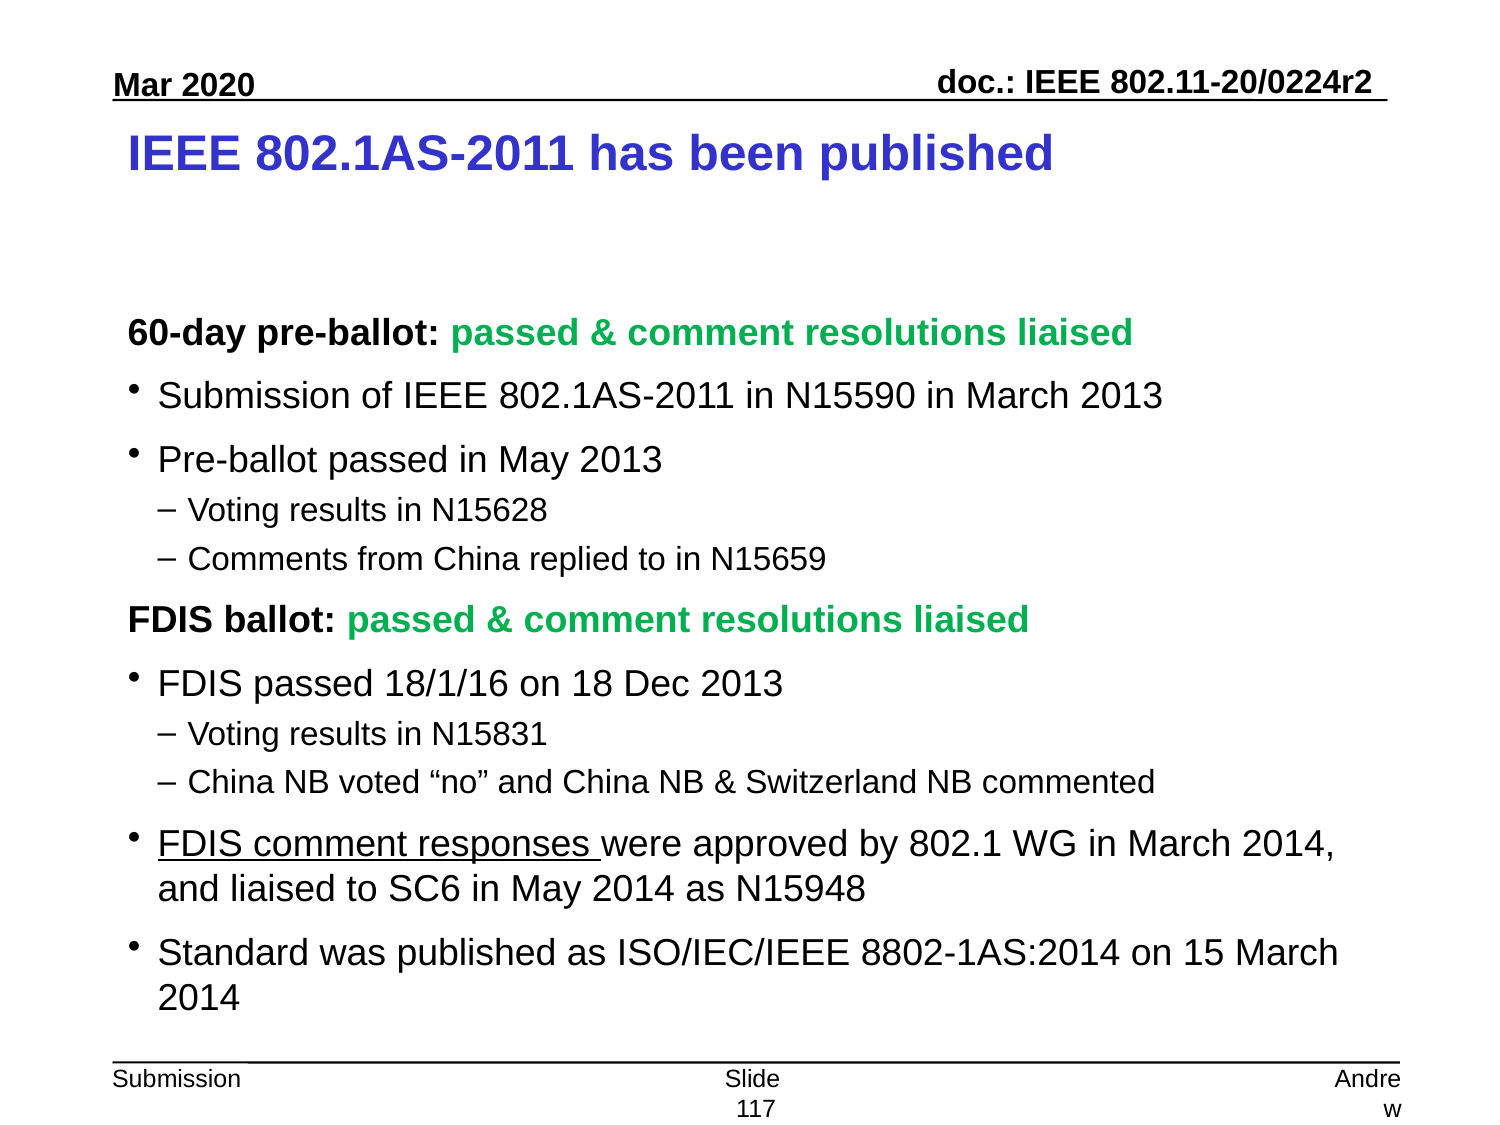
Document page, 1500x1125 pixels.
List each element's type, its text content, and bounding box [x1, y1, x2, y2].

title IEEE 802.1AS-2011 has been published [112, 112, 1388, 288]
list 60-day pre-ballot: passed & comment resolutions liaised Submission of IEEE 802.1AS-2011 in N15590 in March 2013 Pre-ballot passed in May 2013 Voting results in N15628 Comments from China replied to in N15659 FDIS ballot: passed & comment resolutions liaised FDIS passed 18/1/16 on 18 Dec 2013 Voting results in N15831 China NB voted “no” and China NB & Switzerland NB commented FDIS comment responses were approved by 802.1 WG in March 2014, and liaised to SC6 in May 2014 as N15948 Standard was published as ISO/IEC/IEEE 8802-1AS:2014 on 15 March 2014 [112, 299, 1388, 975]
footer Andrew Myles, Cisco [1320, 1061, 1402, 1093]
slide_number Slide 117 [709, 1061, 803, 1093]
